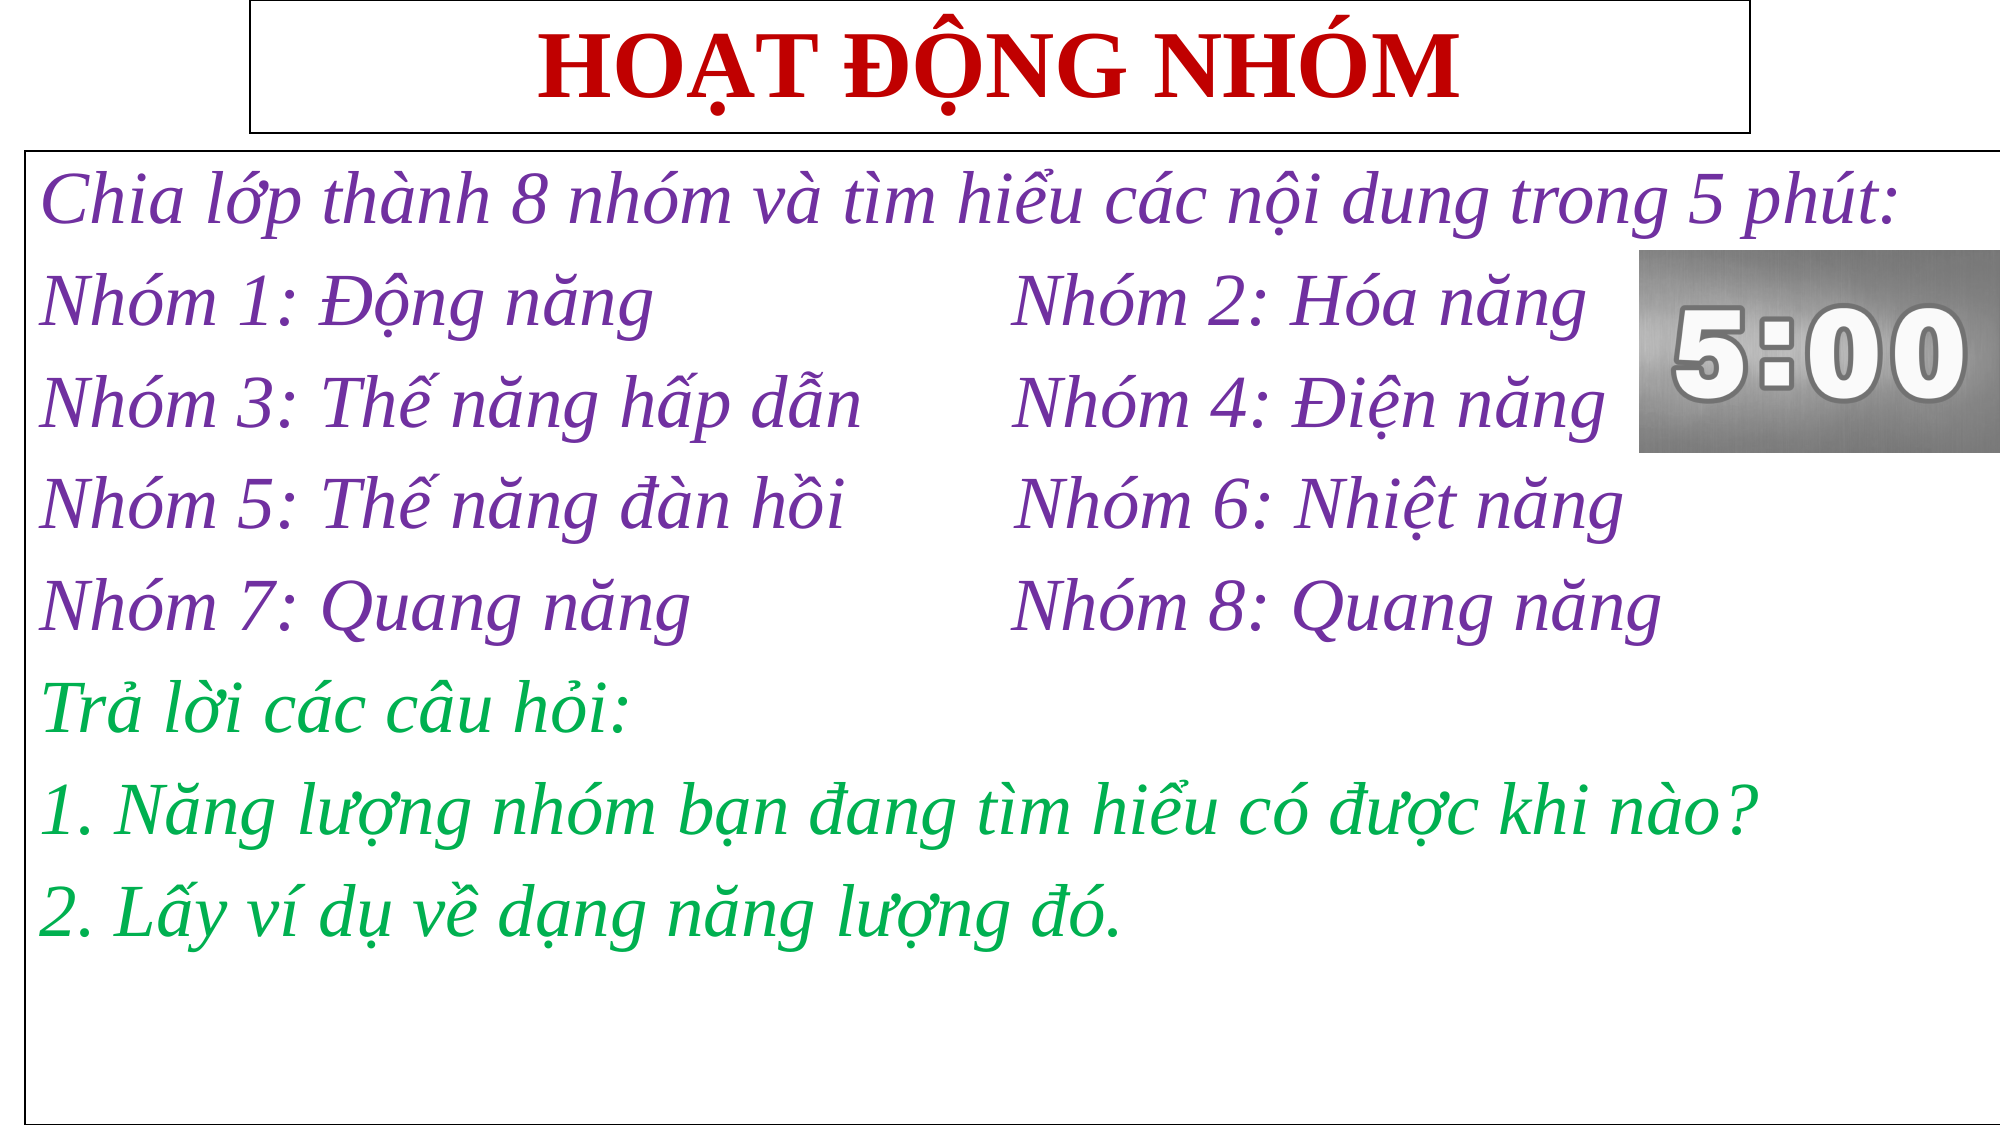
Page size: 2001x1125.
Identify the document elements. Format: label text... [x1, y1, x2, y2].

list Chia lớp thành 8 nhóm và tìm hiểu các nội dung trong 5 phút: Nhóm 1: Động năng Nhóm 2: Hóa năng Nhóm 3: Thế năng hấp dẫn Nhóm 4: Điện năng Nhóm 5: Thế năng đàn hồi Nhóm 6: Nhiệt năng Nhóm 7: Quang năng Nhóm 8: Quang năng Trả lời các câu hỏi: 1. Năng lượng nhóm bạn đang tìm hiểu có được khi nào? 2. Lấy ví dụ về dạng năng lượng đó. [24, 150, 2000, 1125]
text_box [1638, 249, 2000, 454]
title HOẠT ĐỘNG NHÓM [249, 0, 1751, 134]
